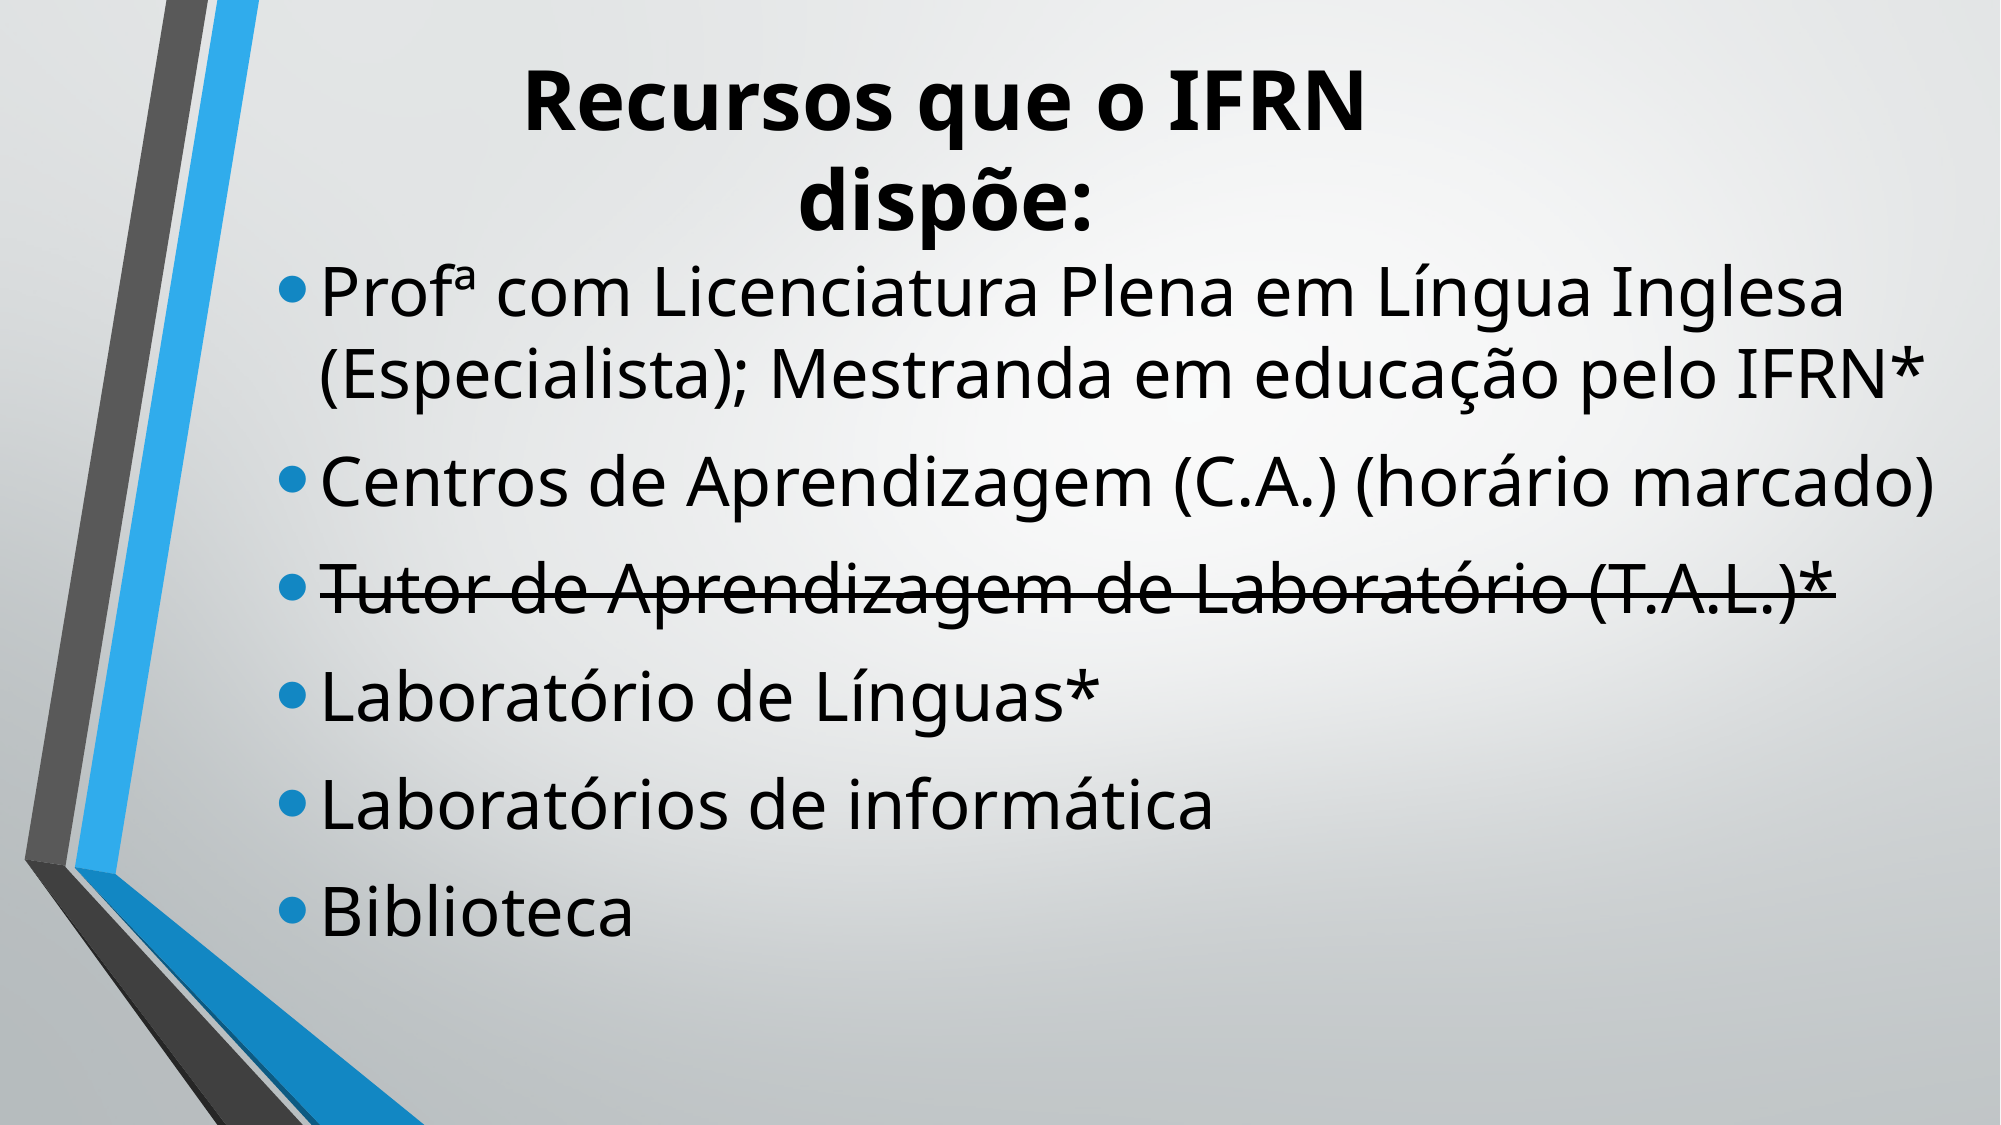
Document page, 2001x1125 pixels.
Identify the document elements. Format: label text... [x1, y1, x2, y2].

list Profª com Licenciatura Plena em Língua Inglesa (Especialista); Mestranda em educação pelo IFRN* Centros de Aprendizagem (C.A.) (horário marcado) Tutor de Aprendizagem de Laboratório (T.A.L.)* Laboratório de Línguas* Laboratórios de informática Biblioteca [260, 218, 1958, 1087]
title Recursos que o IFRN dispõe: [410, 75, 1482, 218]
